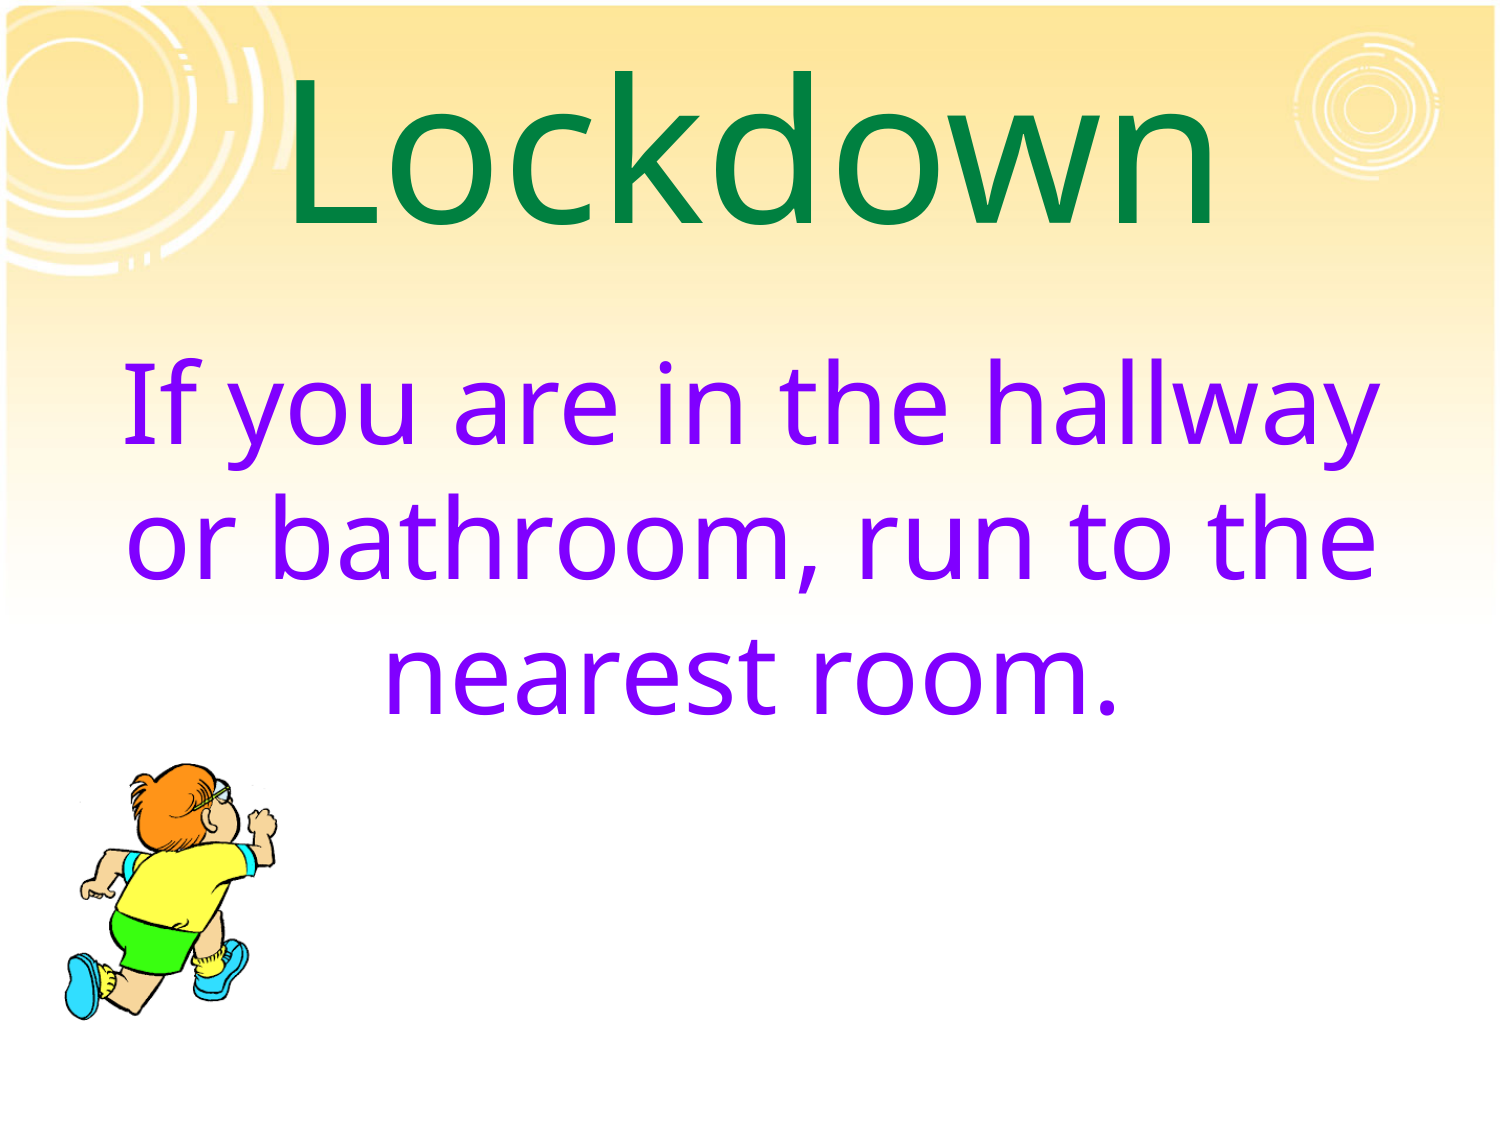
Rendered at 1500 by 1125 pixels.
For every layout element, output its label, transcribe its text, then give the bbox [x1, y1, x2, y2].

title Lockdown [76, 19, 1427, 268]
list If you are in the hallway or bathroom, run to the nearest room. [42, 324, 1461, 764]
picture [0, 0, 1500, 1125]
